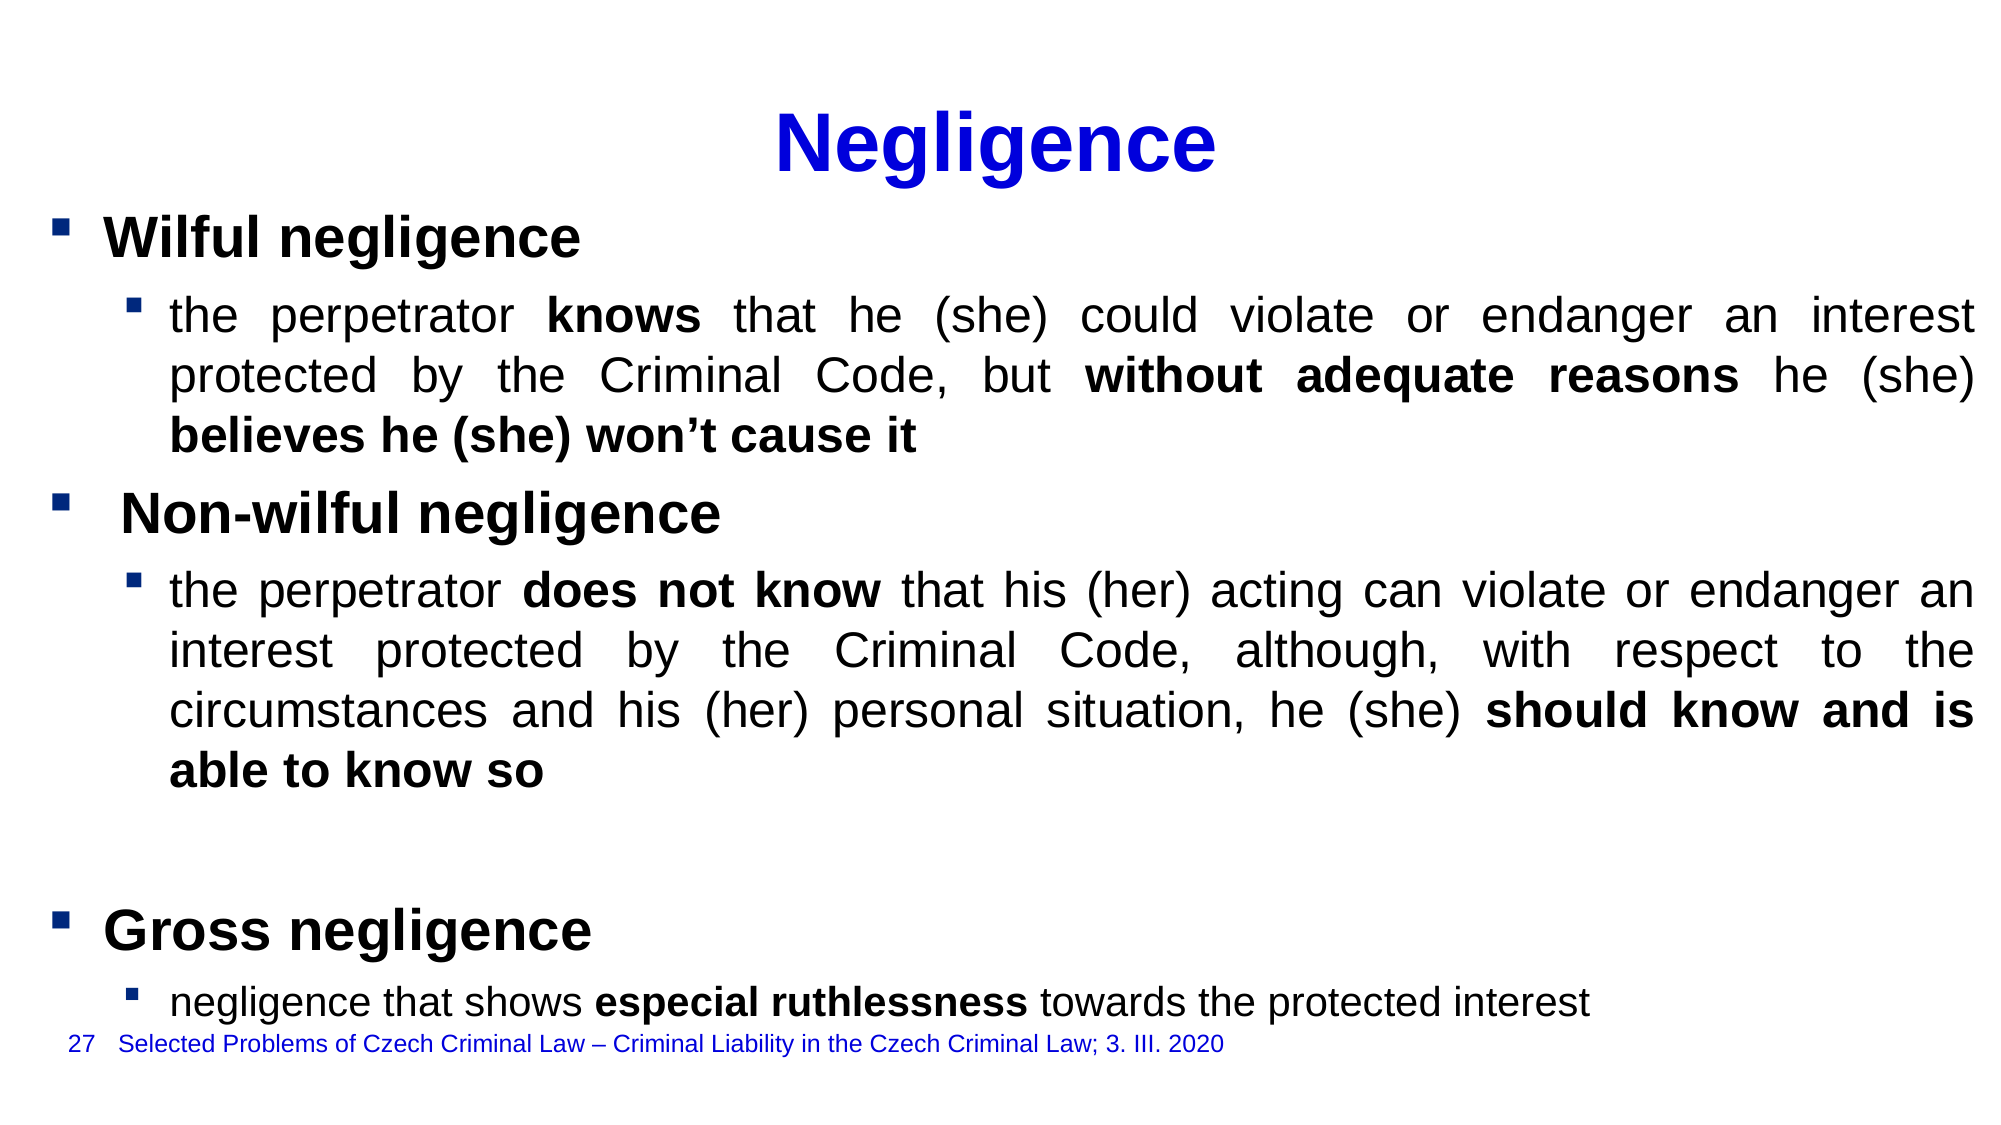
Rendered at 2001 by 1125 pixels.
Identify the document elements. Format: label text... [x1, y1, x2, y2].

list Wilful negligence the perpetrator knows that he (she) could violate or endanger an interest protected by the Criminal Code, but without adequate reasons he (she) believes he (she) won’t cause it Non-wilful negligence the perpetrator does not know that his (her) acting can violate or endanger an interest protected by the Criminal Code, although, with respect to the circumstances and his (her) personal situation, he (she) should know and is able to know so Gross negligence negligence that shows especial ruthlessness towards the protected interest [47, 199, 1976, 875]
slide_number 27 [67, 1021, 110, 1063]
footer Selected Problems of Czech Criminal Law – Criminal Liability in the Czech Criminal Law; 3. III. 2020 [118, 1021, 1418, 1063]
title Negligence [332, 105, 1660, 169]
